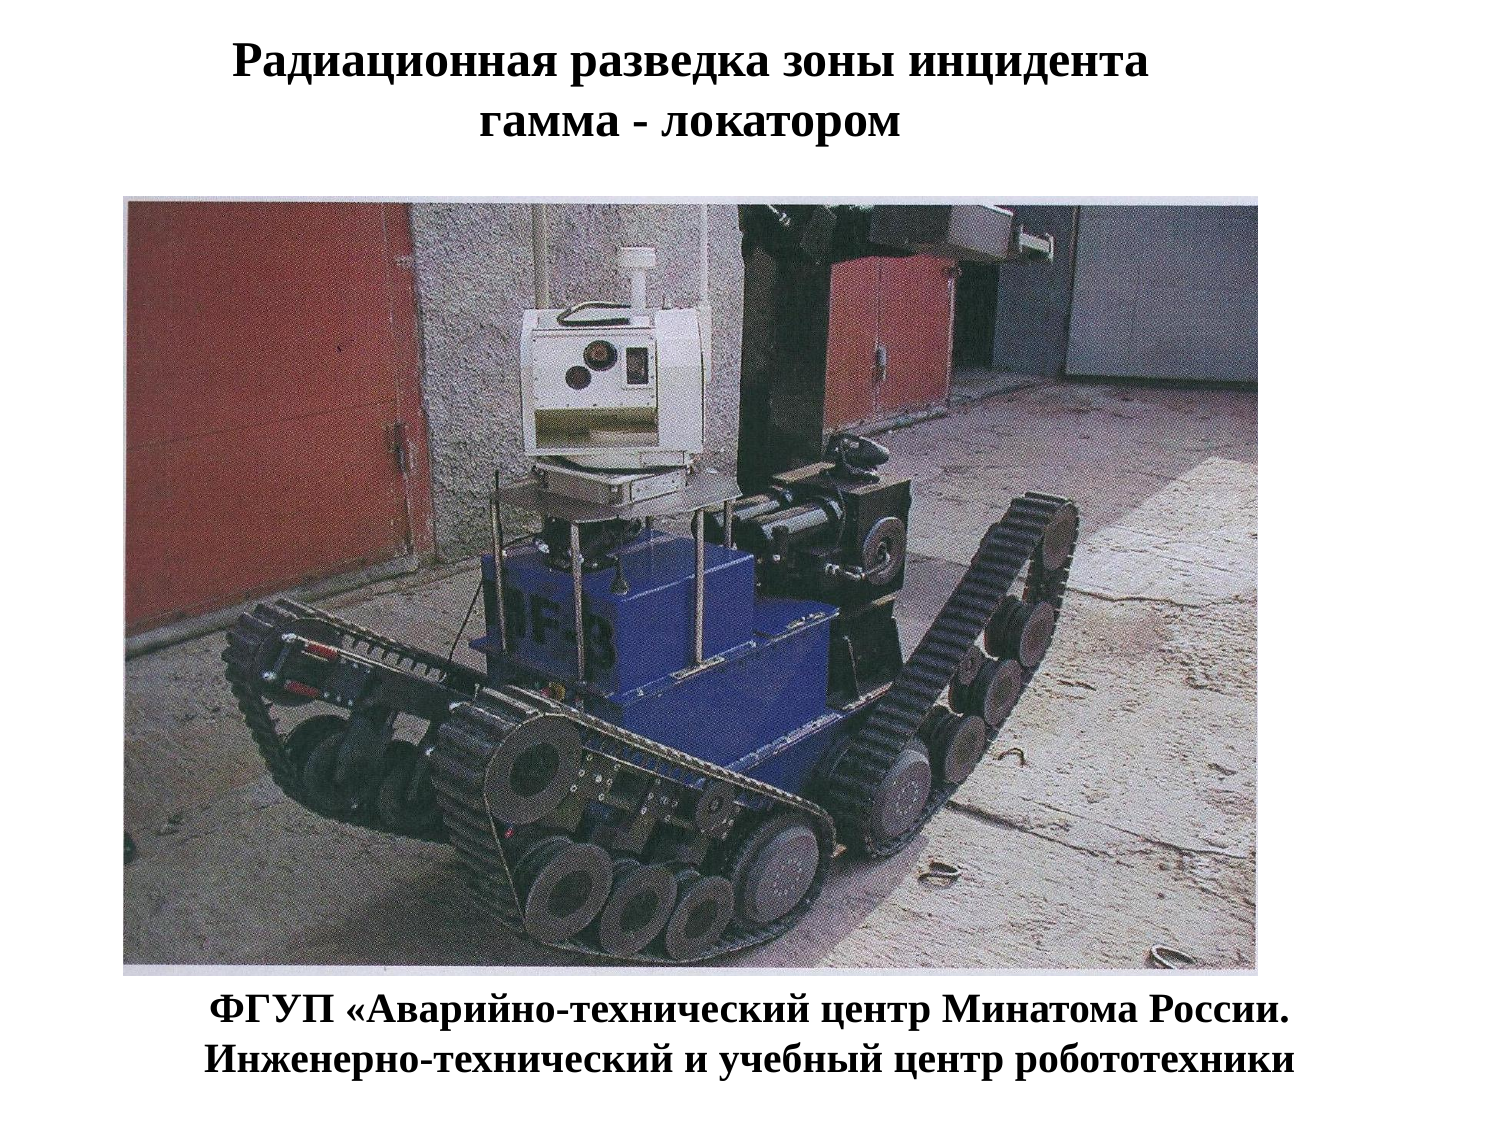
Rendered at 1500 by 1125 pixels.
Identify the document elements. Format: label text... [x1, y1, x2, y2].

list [123, 196, 1258, 977]
text_box ФГУП «Аварийно-технический центр Минатома России. Инженерно-технический и учебный центр робототехники [112, 964, 1388, 1099]
text_box Радиационная разведка зоны инцидента гамма - локатором [171, 18, 1211, 154]
